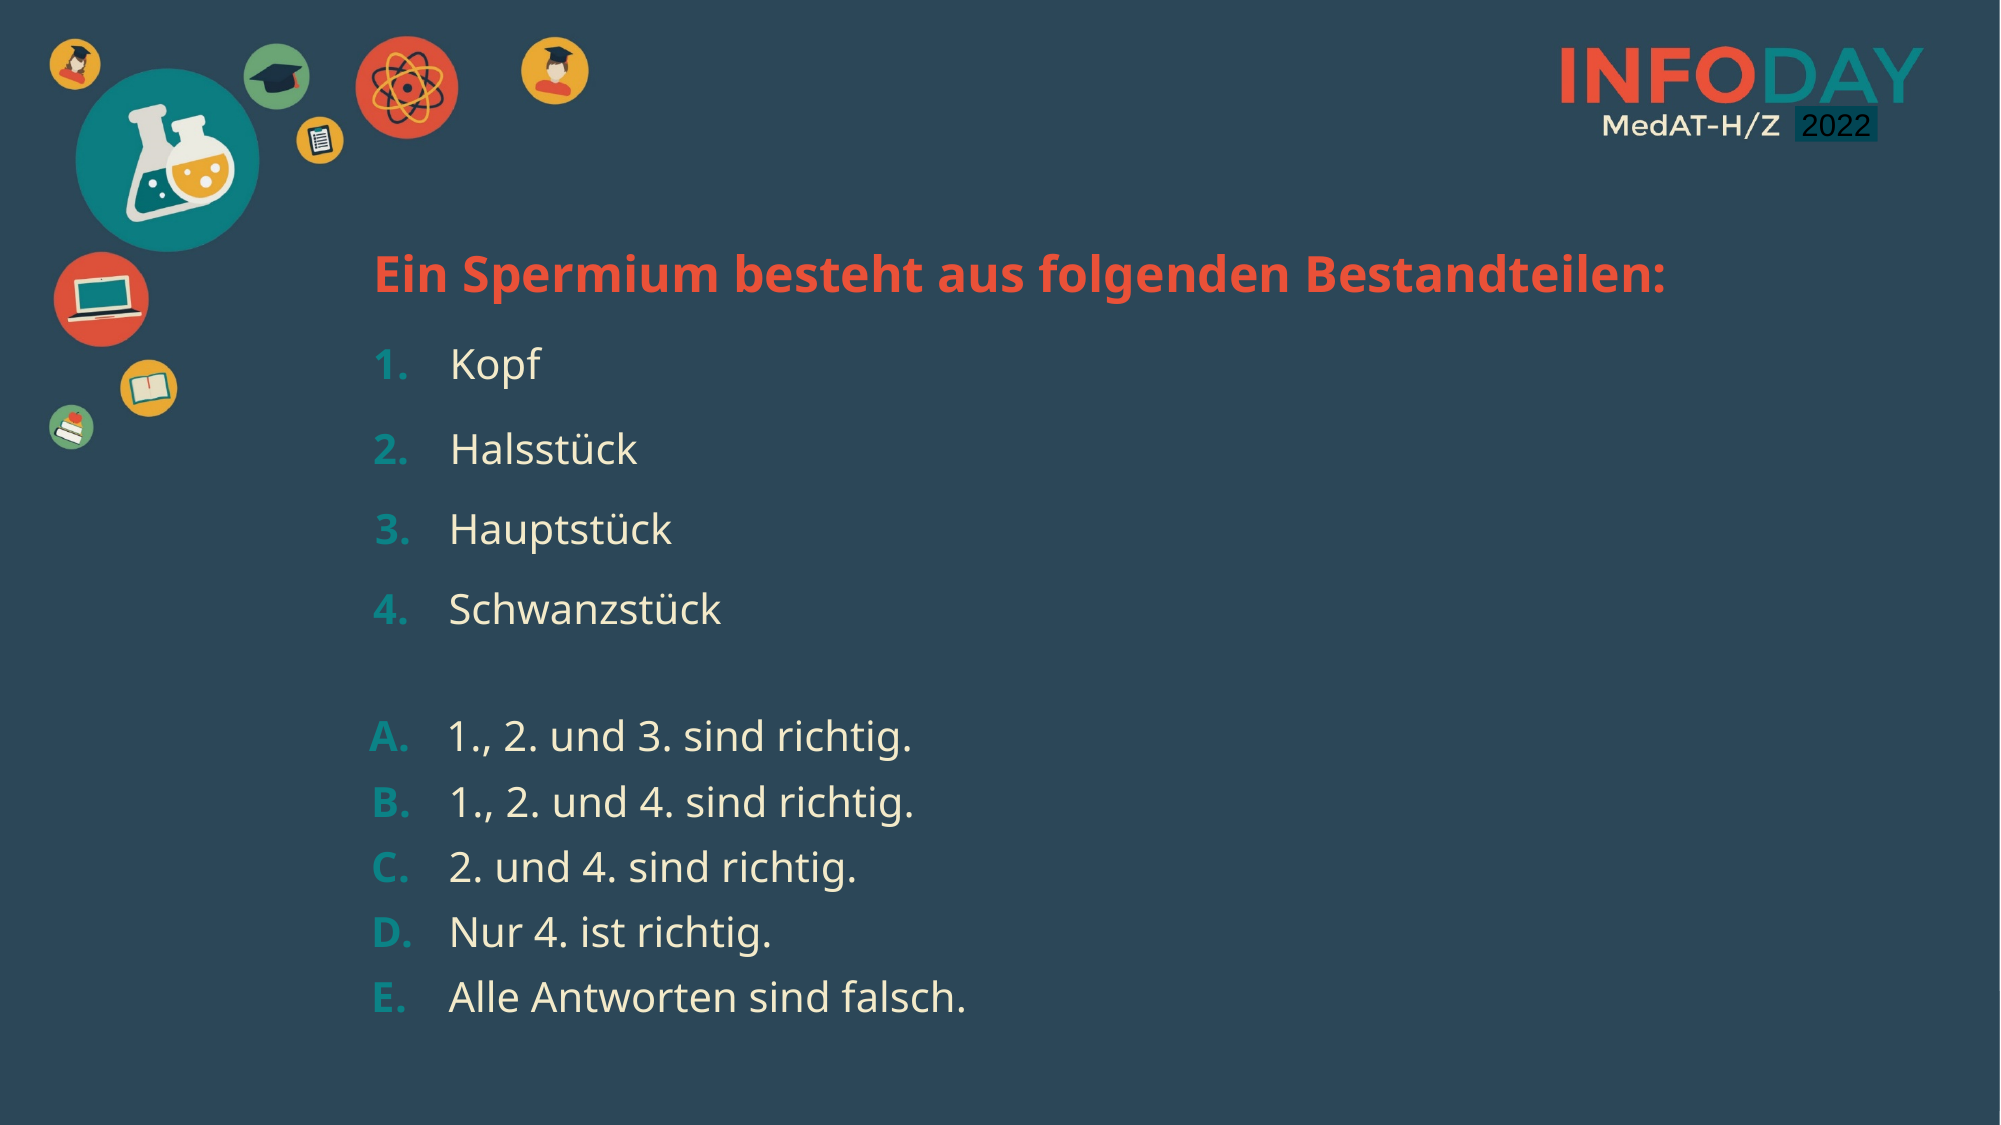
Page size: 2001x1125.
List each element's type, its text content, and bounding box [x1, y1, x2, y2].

text_box 1., 2. und 4. sind richtig. [433, 768, 1901, 833]
text_box 2. [359, 415, 434, 480]
text_box 1., 2. und 3. sind richtig. [431, 702, 1899, 768]
text_box 1. [359, 330, 434, 395]
text_box A. [355, 702, 431, 818]
text_box 2. und 4. sind richtig. [433, 833, 1901, 898]
text_box Nur 4. ist richtig. [433, 898, 1901, 963]
text_box 4. [359, 575, 436, 641]
text_box B. [357, 768, 433, 833]
text_box D. [357, 898, 433, 963]
picture [0, 0, 2000, 1125]
text_box Halsstück [434, 415, 1902, 480]
text_box C. [357, 833, 433, 898]
text_box Alle Antworten sind falsch. [433, 963, 1901, 1028]
text_box Kopf [434, 330, 1902, 395]
text_box Schwanzstück [433, 575, 1901, 640]
text_box E. [357, 963, 433, 1028]
text_box Hauptstück [433, 495, 1901, 560]
text_box 2022 [1795, 106, 1878, 142]
text_box Ein Spermium besteht aus folgenden Bestandteilen: [358, 234, 1915, 310]
text_box 3. [361, 495, 433, 560]
